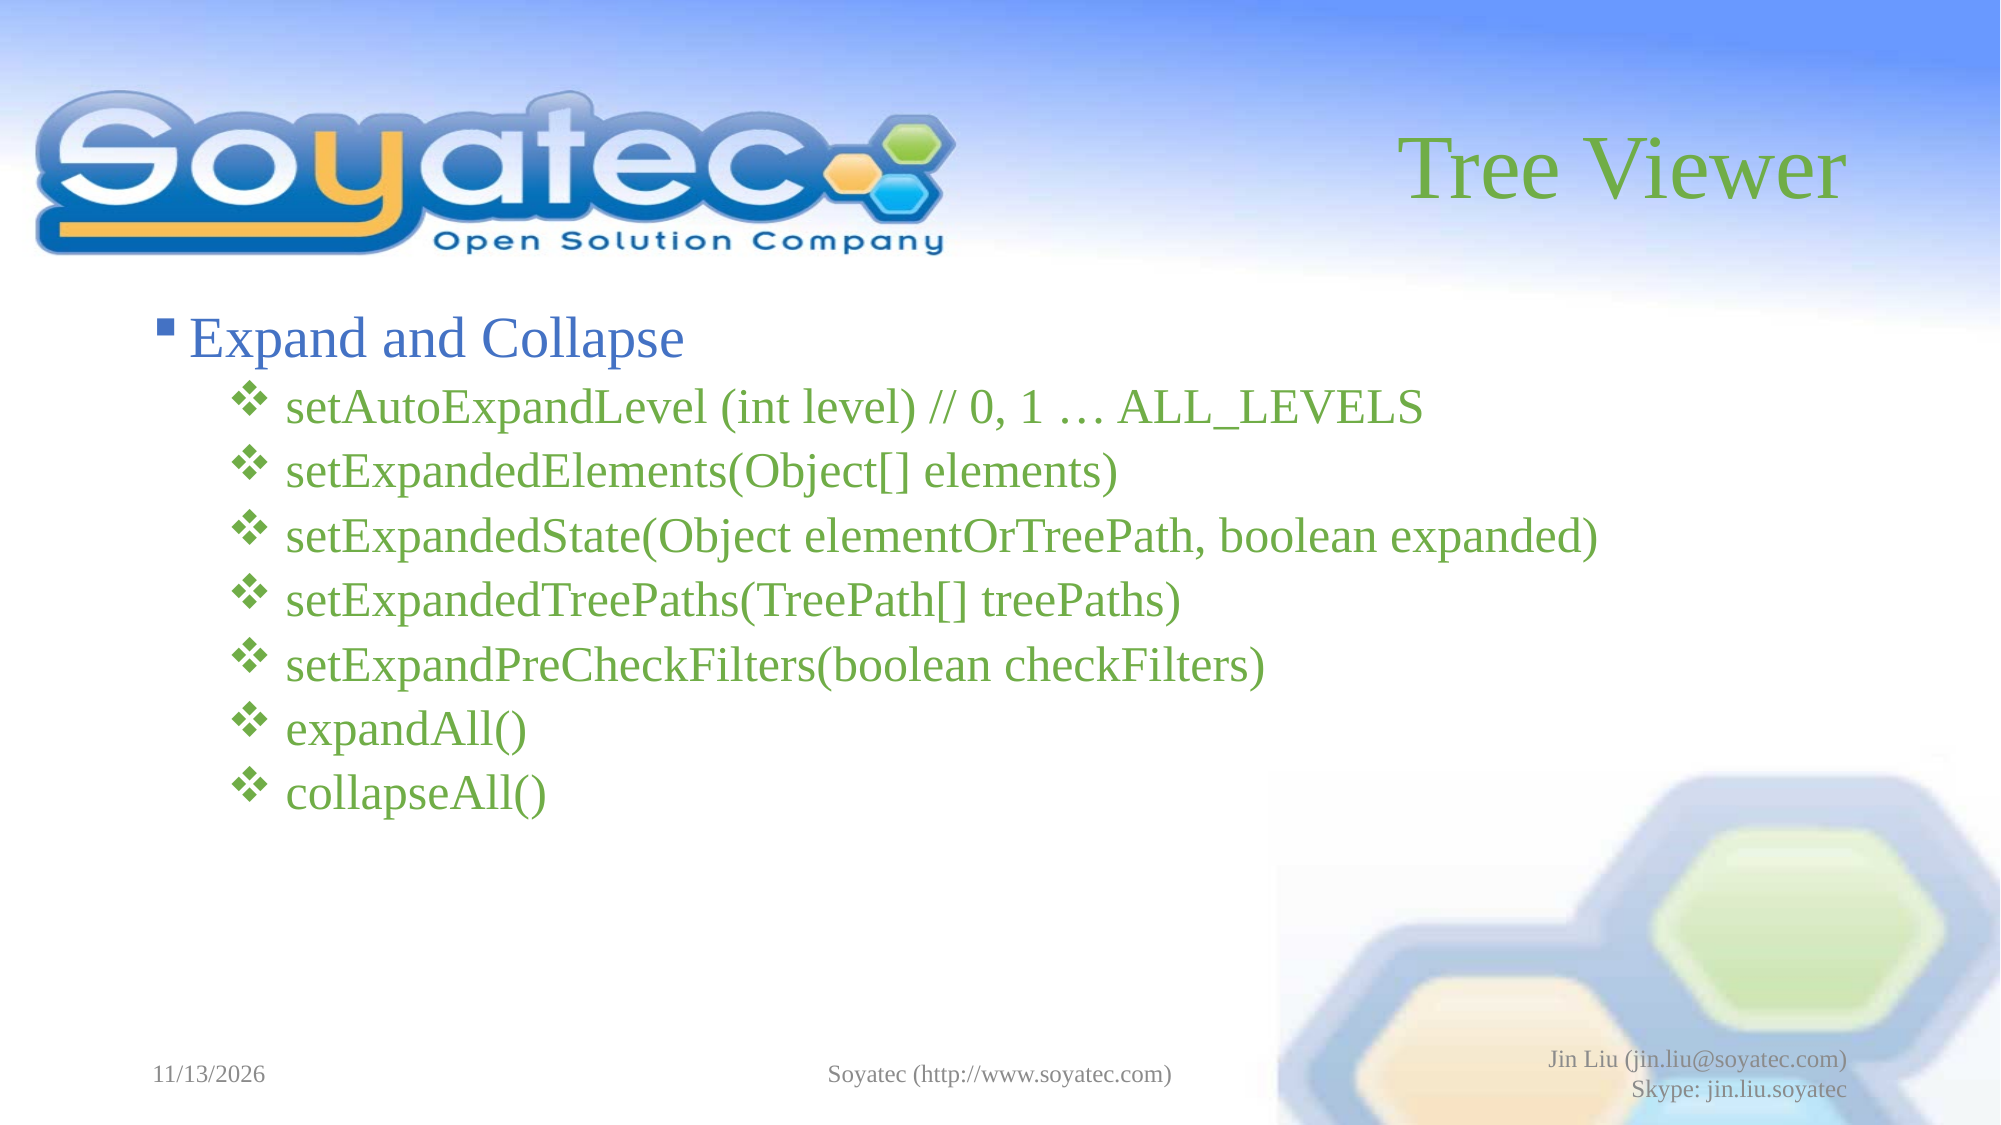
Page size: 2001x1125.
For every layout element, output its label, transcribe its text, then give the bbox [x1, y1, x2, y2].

list Expand and Collapse setAutoExpandLevel (int level) // 0, 1 … ALL_LEVELS setExpandedElements(Object[] elements) setExpandedState(Object elementOrTreePath, boolean expanded) setExpandedTreePaths(TreePath[] treePaths) setExpandPreCheckFilters(boolean checkFilters) expandAll() collapseAll() [137, 299, 1863, 1014]
footer Soyatec (http://www.soyatec.com) [662, 1042, 1338, 1103]
title Tree Viewer [968, 59, 1863, 278]
slide_number Jin Liu (jin.liu@soyatec.com) Skype: jin.liu.soyatec [1412, 1042, 1863, 1103]
picture [0, 0, 2001, 1125]
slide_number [137, 1042, 588, 1103]
